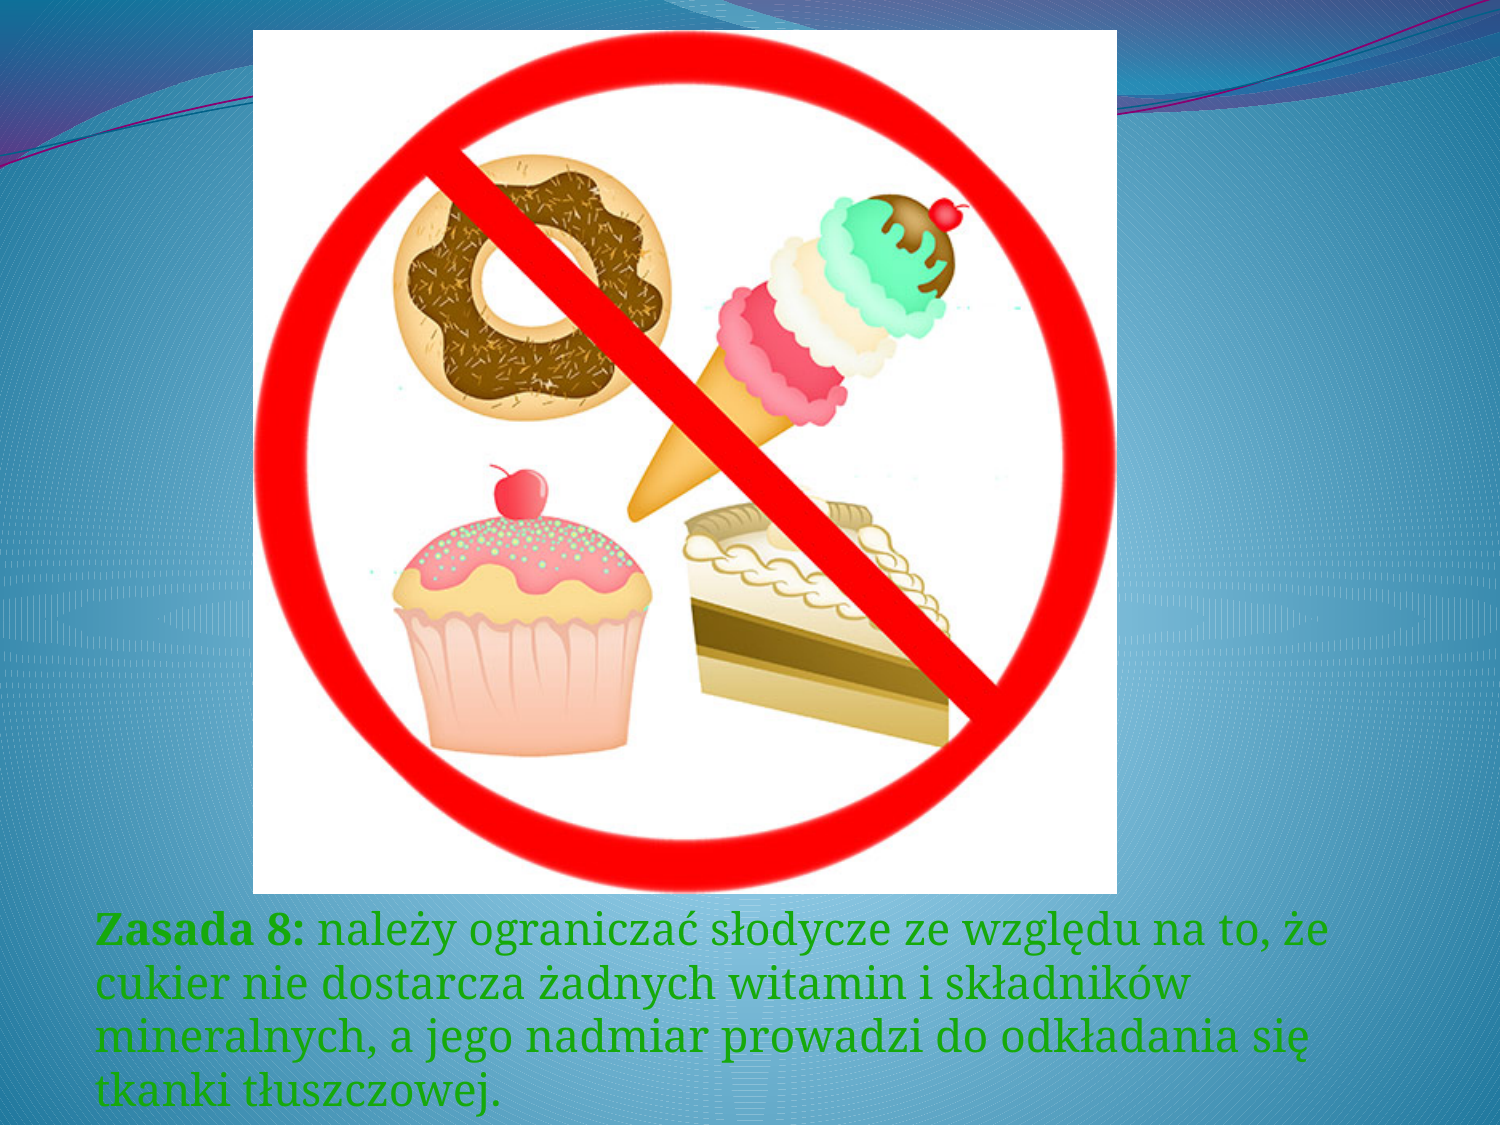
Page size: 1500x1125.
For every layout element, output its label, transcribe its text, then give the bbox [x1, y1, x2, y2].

list Zasada 8: należy ograniczać słodycze ze względu na to, że cukier nie dostarcza żadnych witamin i składników mineralnych, a jego nadmiar prowadzi do odkładania się tkanki tłuszczowej. [86, 893, 1362, 1125]
picture [253, 30, 1117, 894]
